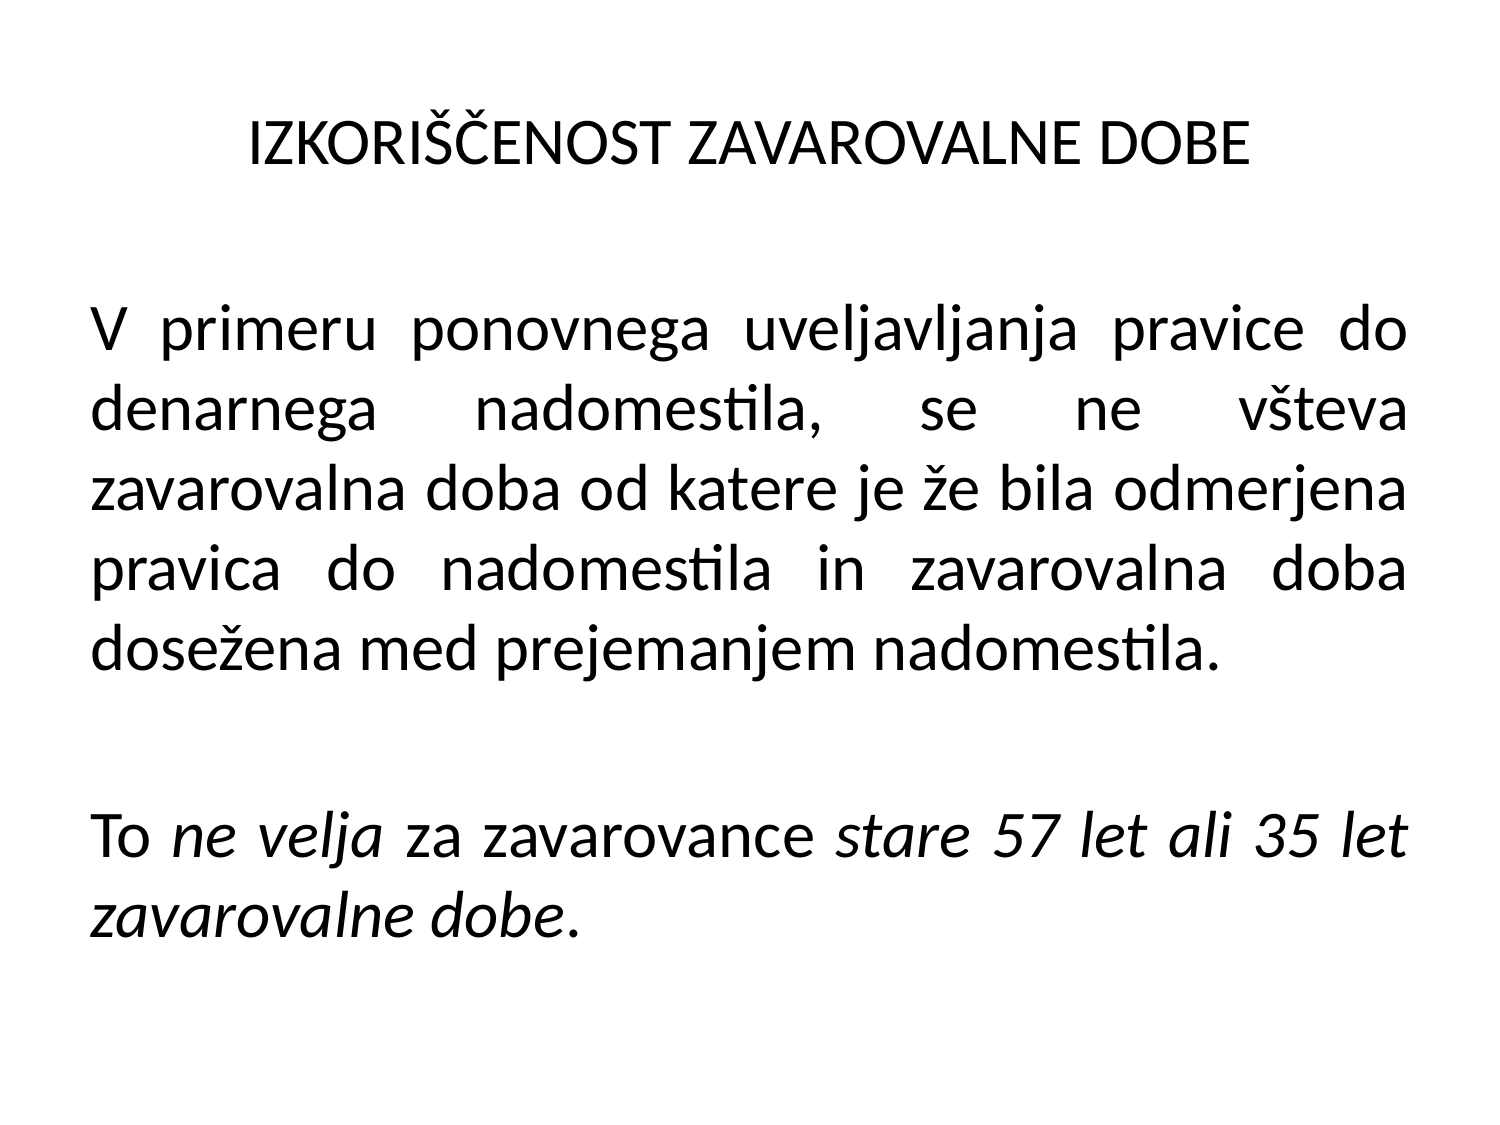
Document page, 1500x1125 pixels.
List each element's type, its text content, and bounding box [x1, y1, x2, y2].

list IZKORIŠČENOST ZAVAROVALNE DOBE V primeru ponovnega uveljavljanja pravice do denarnega nadomestila, se ne všteva zavarovalna doba od katere je že bila odmerjena pravica do nadomestila in zavarovalna doba dosežena med prejemanjem nadomestila. To ne velja za zavarovance stare 57 let ali 35 let zavarovalne dobe. [75, 90, 1425, 1047]
